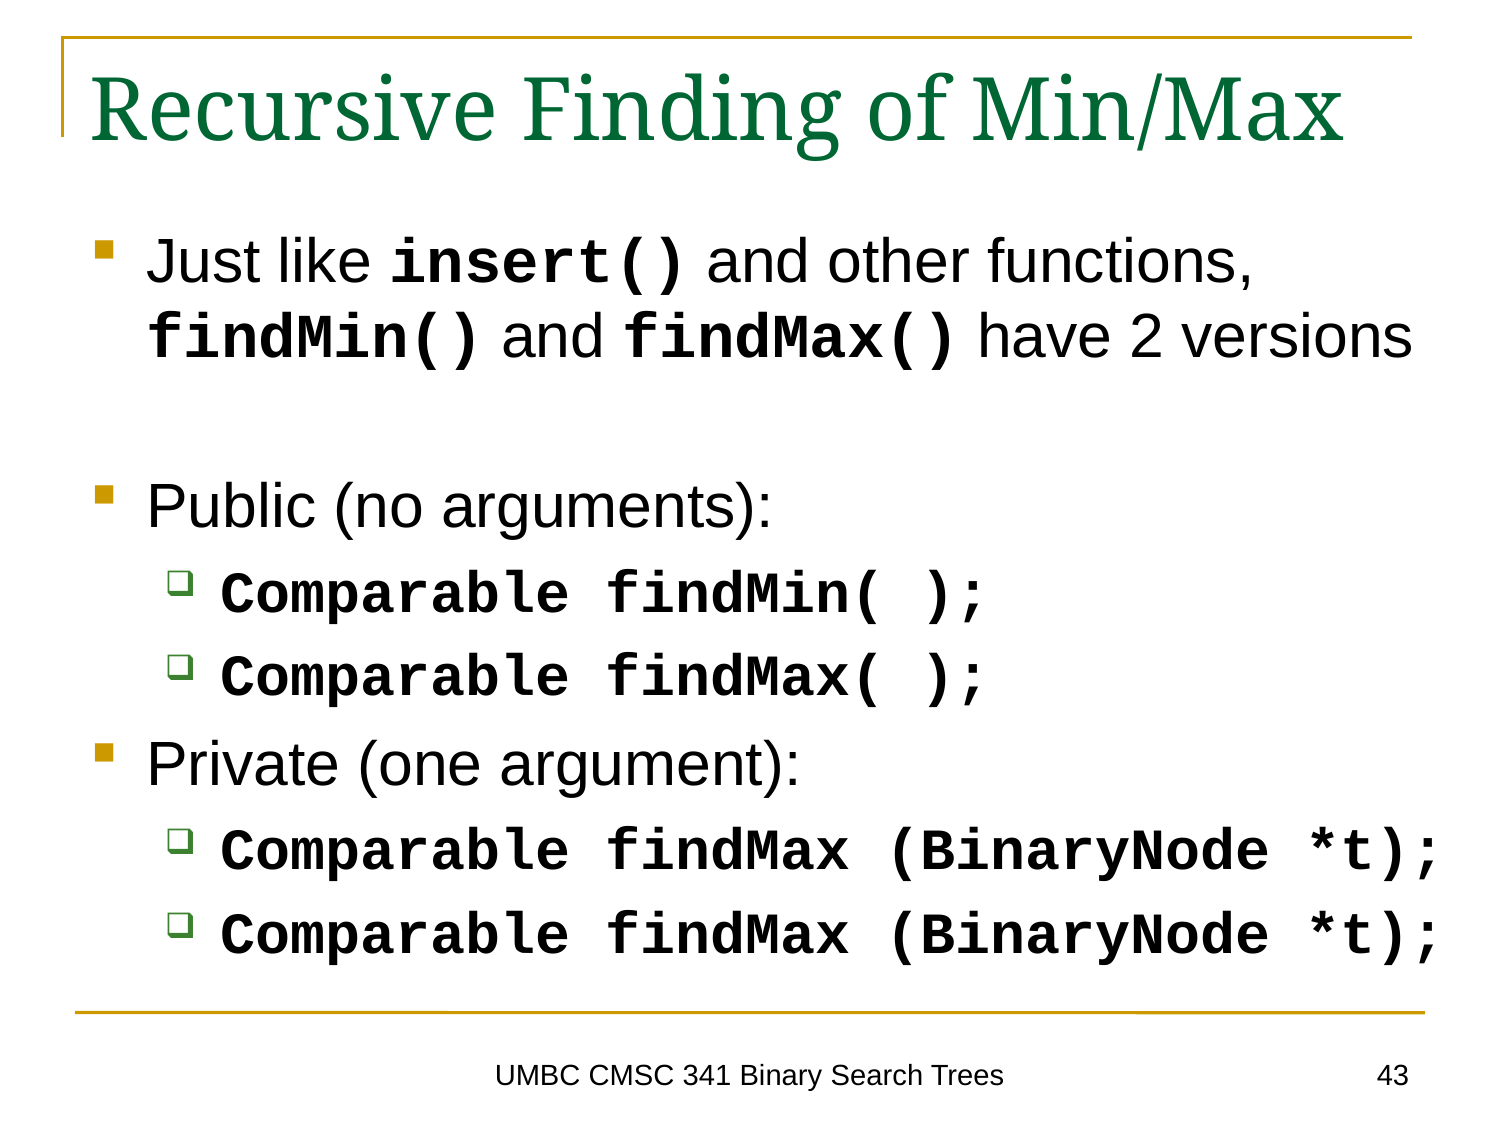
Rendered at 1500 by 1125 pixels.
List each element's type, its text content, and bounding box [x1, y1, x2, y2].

footer UMBC CMSC 341 Binary Search Trees [262, 1024, 1238, 1100]
slide_number 43 [1074, 1023, 1425, 1099]
title Recursive Finding of Min/Max [75, 45, 1425, 212]
list Just like insert() and other functions, findMin() and findMax() have 2 versions Public (no arguments): Comparable findMin( ); Comparable findMax( ); Private (one argument): Comparable findMax (BinaryNode *t); Comparable findMax (BinaryNode *t); [75, 212, 1475, 1005]
